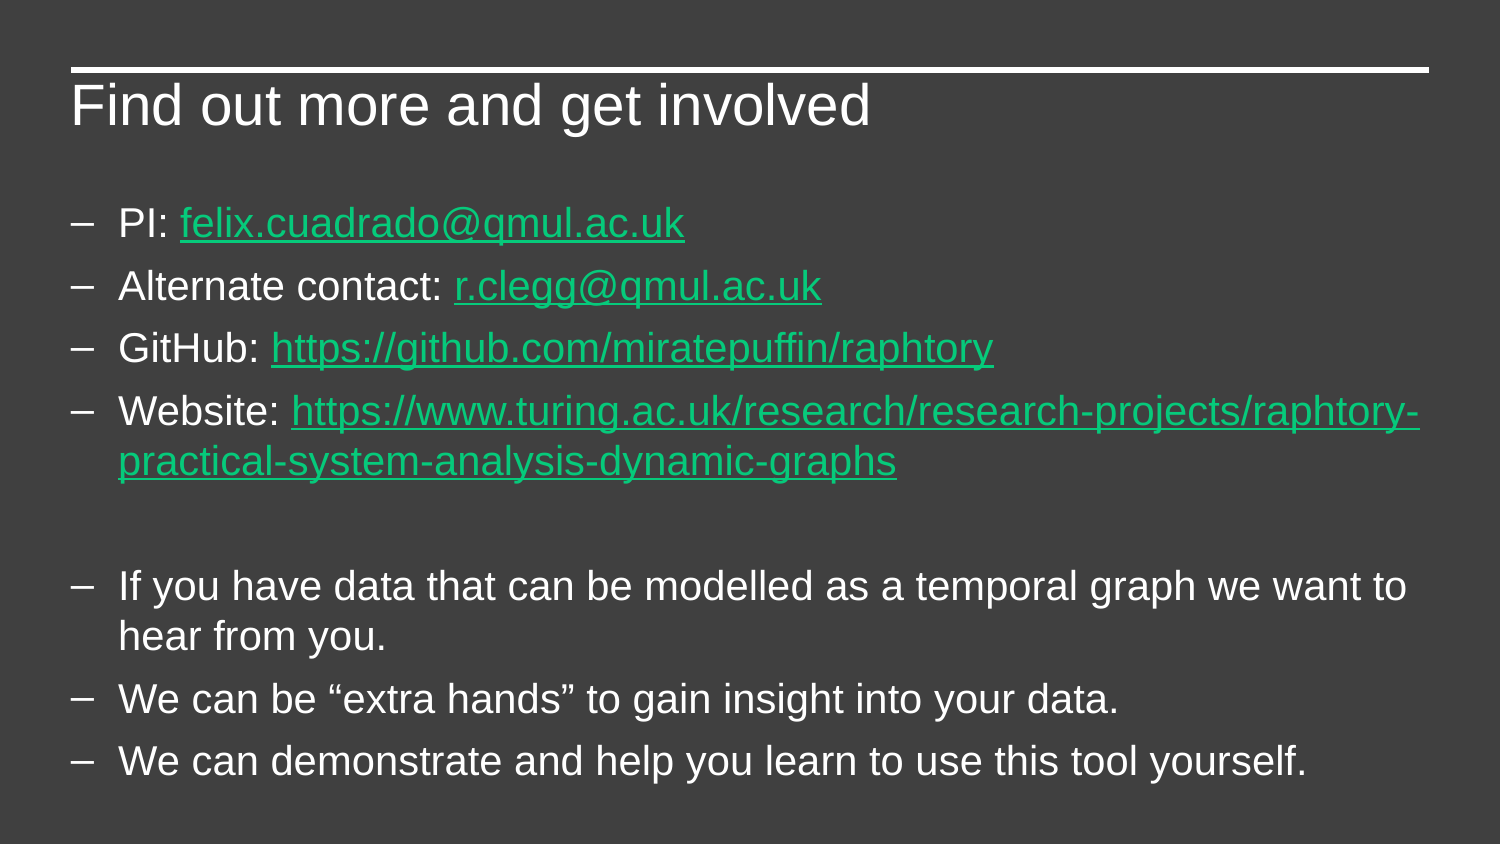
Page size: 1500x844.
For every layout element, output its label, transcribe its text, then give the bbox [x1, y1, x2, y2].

list PI: felix.cuadrado@qmul.ac.uk Alternate contact: r.clegg@qmul.ac.uk GitHub: https://github.com/miratepuffin/raphtory Website: https://www.turing.ac.uk/research/research-projects/raphtory-practical-system-analysis-dynamic-graphs If you have data that can be modelled as a temporal graph we want to hear from you. We can be “extra hands” to gain insight into your data. We can demonstrate and help you learn to use this tool yourself. [70, 196, 1428, 844]
list Find out more and get involved [70, 67, 1430, 183]
